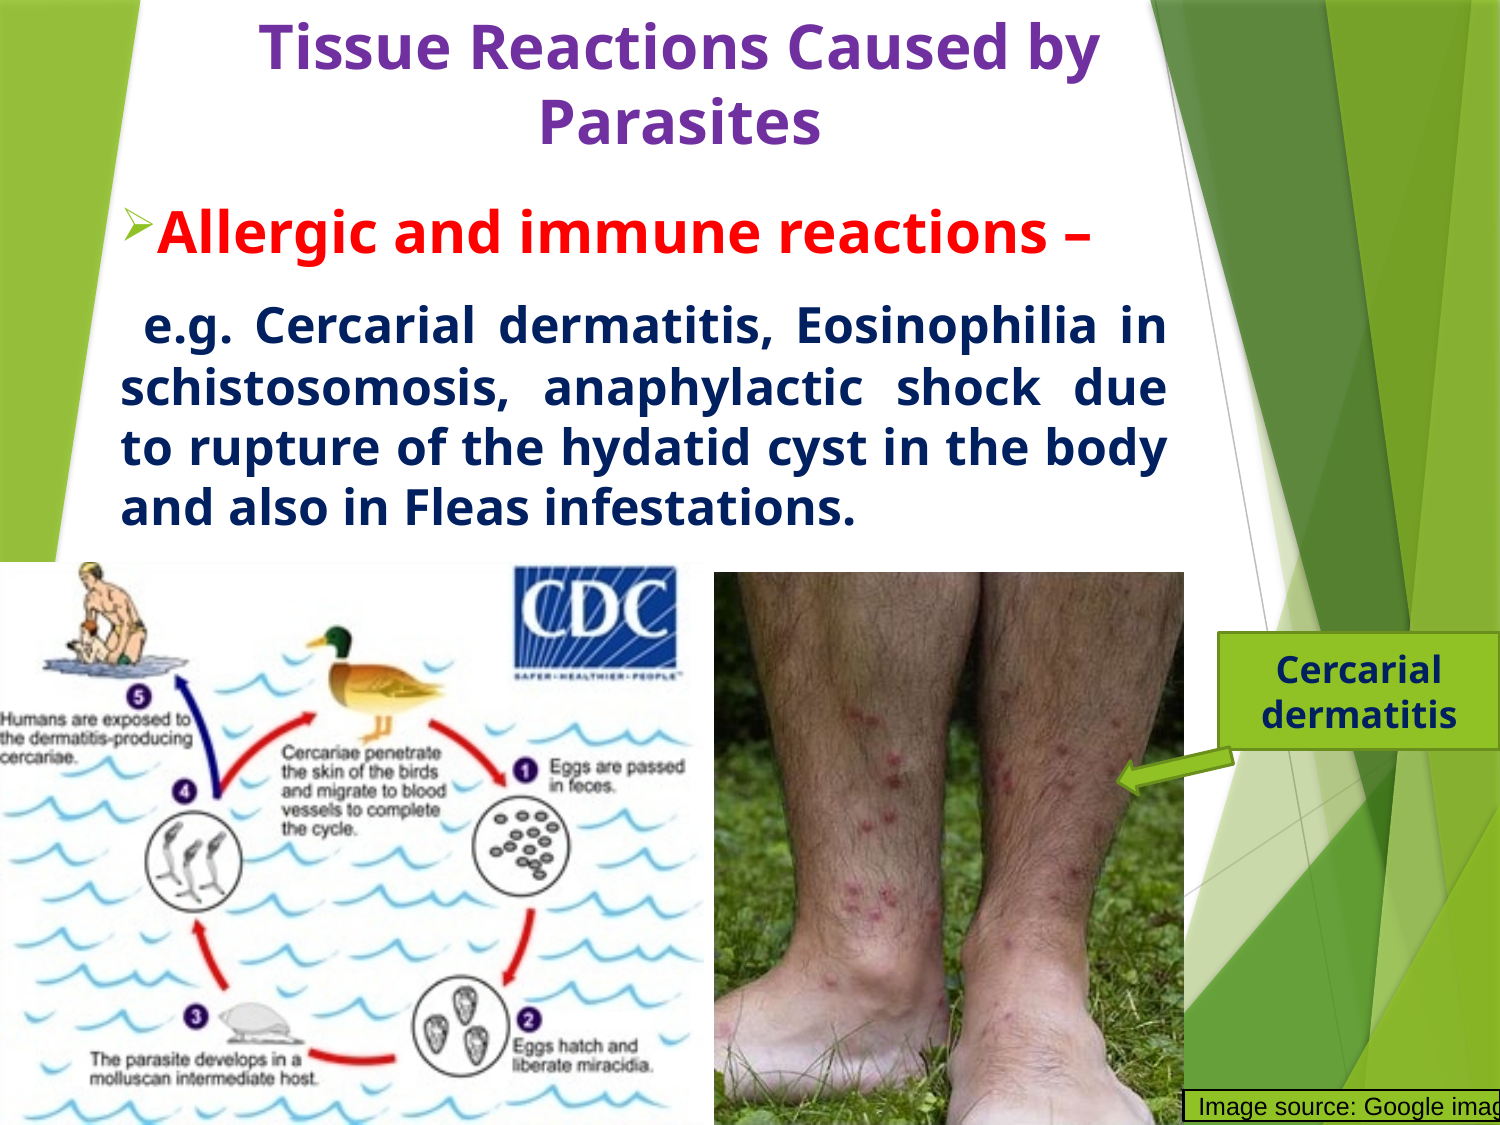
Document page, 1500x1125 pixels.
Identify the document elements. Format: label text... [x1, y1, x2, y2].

subtitle Allergic and immune reactions – e.g. Cercarial dermatitis, Eosinophilia in schistosomosis, anaphylactic shock due to rupture of the hydatid cyst in the body and also in Fleas infestations. [105, 187, 1184, 578]
title Tissue Reactions Caused by Parasites [164, 0, 1196, 164]
picture [0, 561, 704, 1125]
text_box Cercarial dermatitis [1217, 631, 1500, 751]
text_box [1189, 745, 1235, 776]
picture [714, 571, 1185, 1125]
text_box Image source: Google image [1189, 1089, 1500, 1121]
